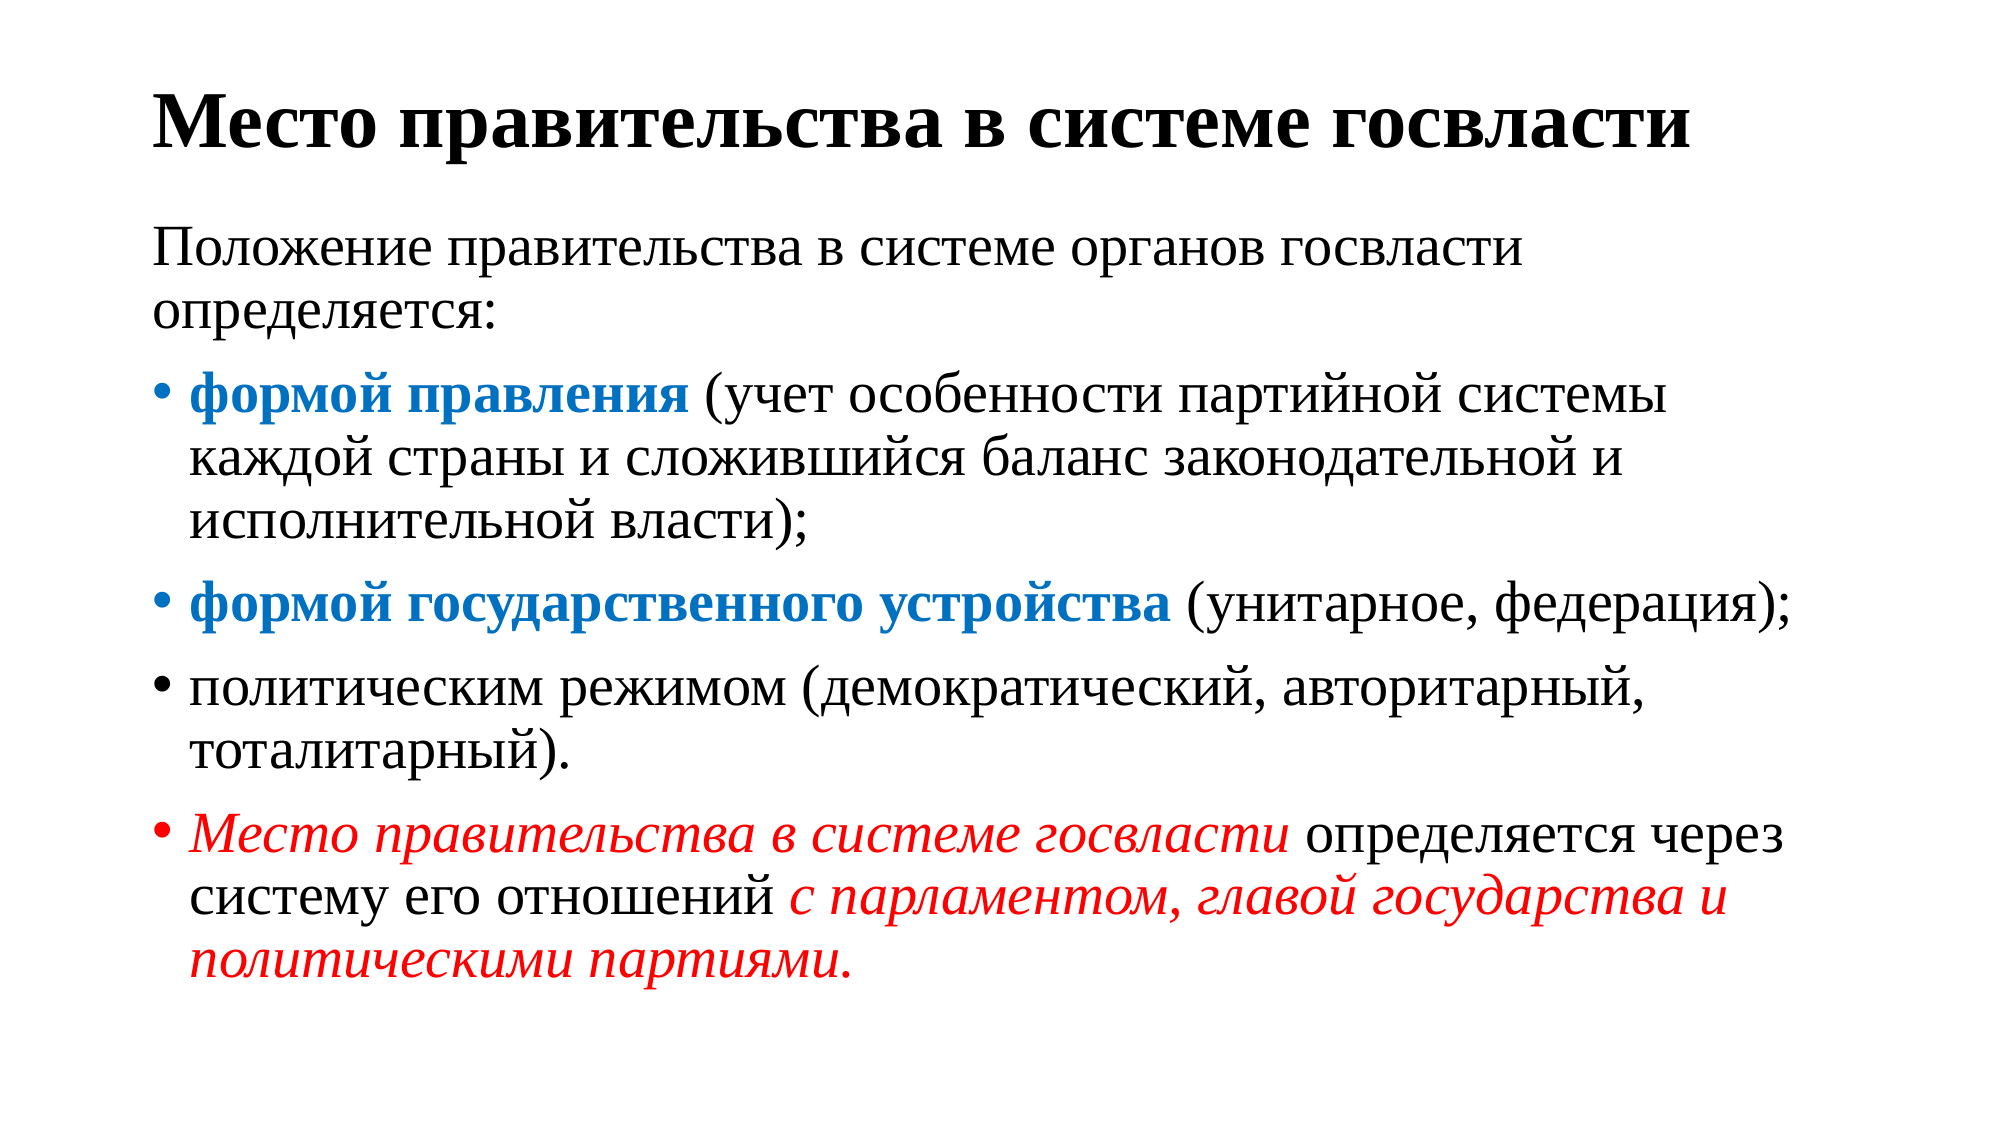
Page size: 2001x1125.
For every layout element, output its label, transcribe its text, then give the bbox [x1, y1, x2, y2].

title Место правительства в системе госвласти [137, 59, 1863, 183]
list Положение правительства в системе органов госвласти определяется: формой правления (учет особенности партийной системы каждой страны и сложившийся баланс законодательной и исполнительной власти); формой государственного устройства (унитарное, федерация); политическим режимом (демократический, авторитарный, тоталитарный). Место правительства в системе госвласти определяется через систему его отношений с парламентом, главой государства и политическими партиями. [137, 208, 1863, 1035]
